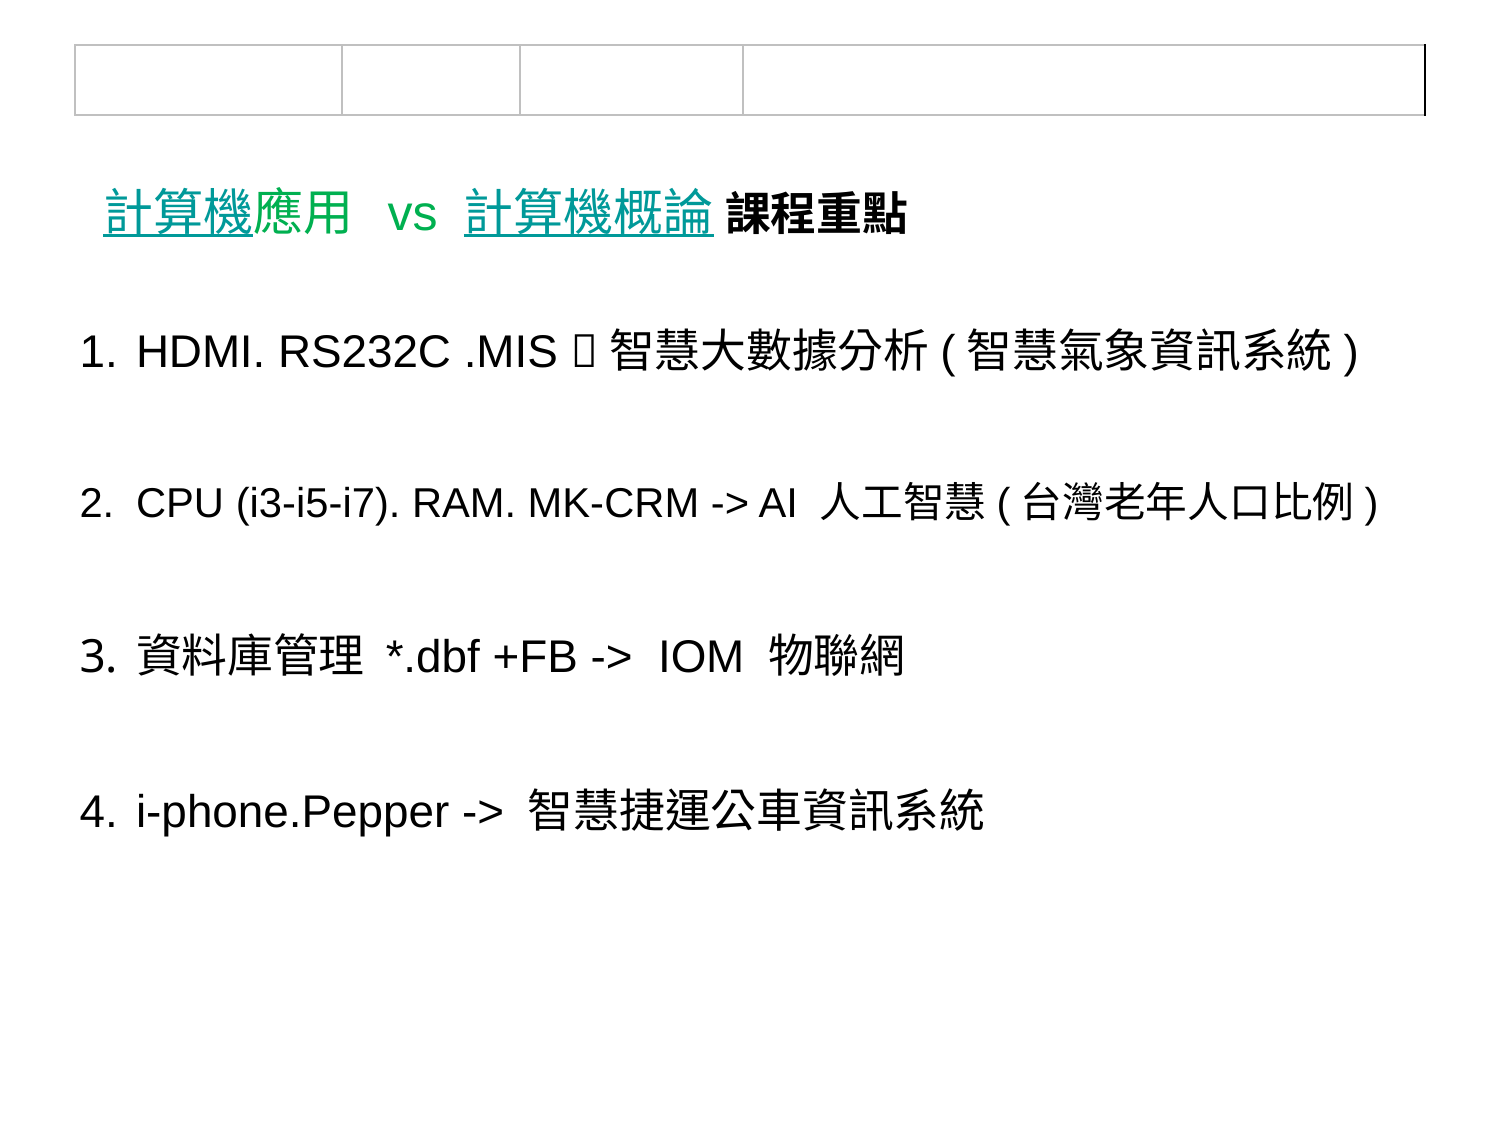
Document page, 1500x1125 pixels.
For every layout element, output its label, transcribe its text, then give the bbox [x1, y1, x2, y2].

text_box 計算機應用 vs 計算機概論 課程重點 [88, 172, 975, 260]
table_header [76, 46, 341, 114]
text_box HDMI. RS232C .MIS 智慧大數據分析(智慧氣象資訊系統) CPU (i3-i5-i7). RAM. MK-CRM -> AI 人工智慧(台灣老年人口比例) 資料庫管理 *.dbf +FB -> IOM 物聯網 i-phone.Pepper -> 智慧捷運公車資訊系統 [64, 314, 1459, 1001]
table_header [744, 46, 1424, 114]
table_header [343, 46, 519, 114]
table_header [521, 46, 742, 114]
